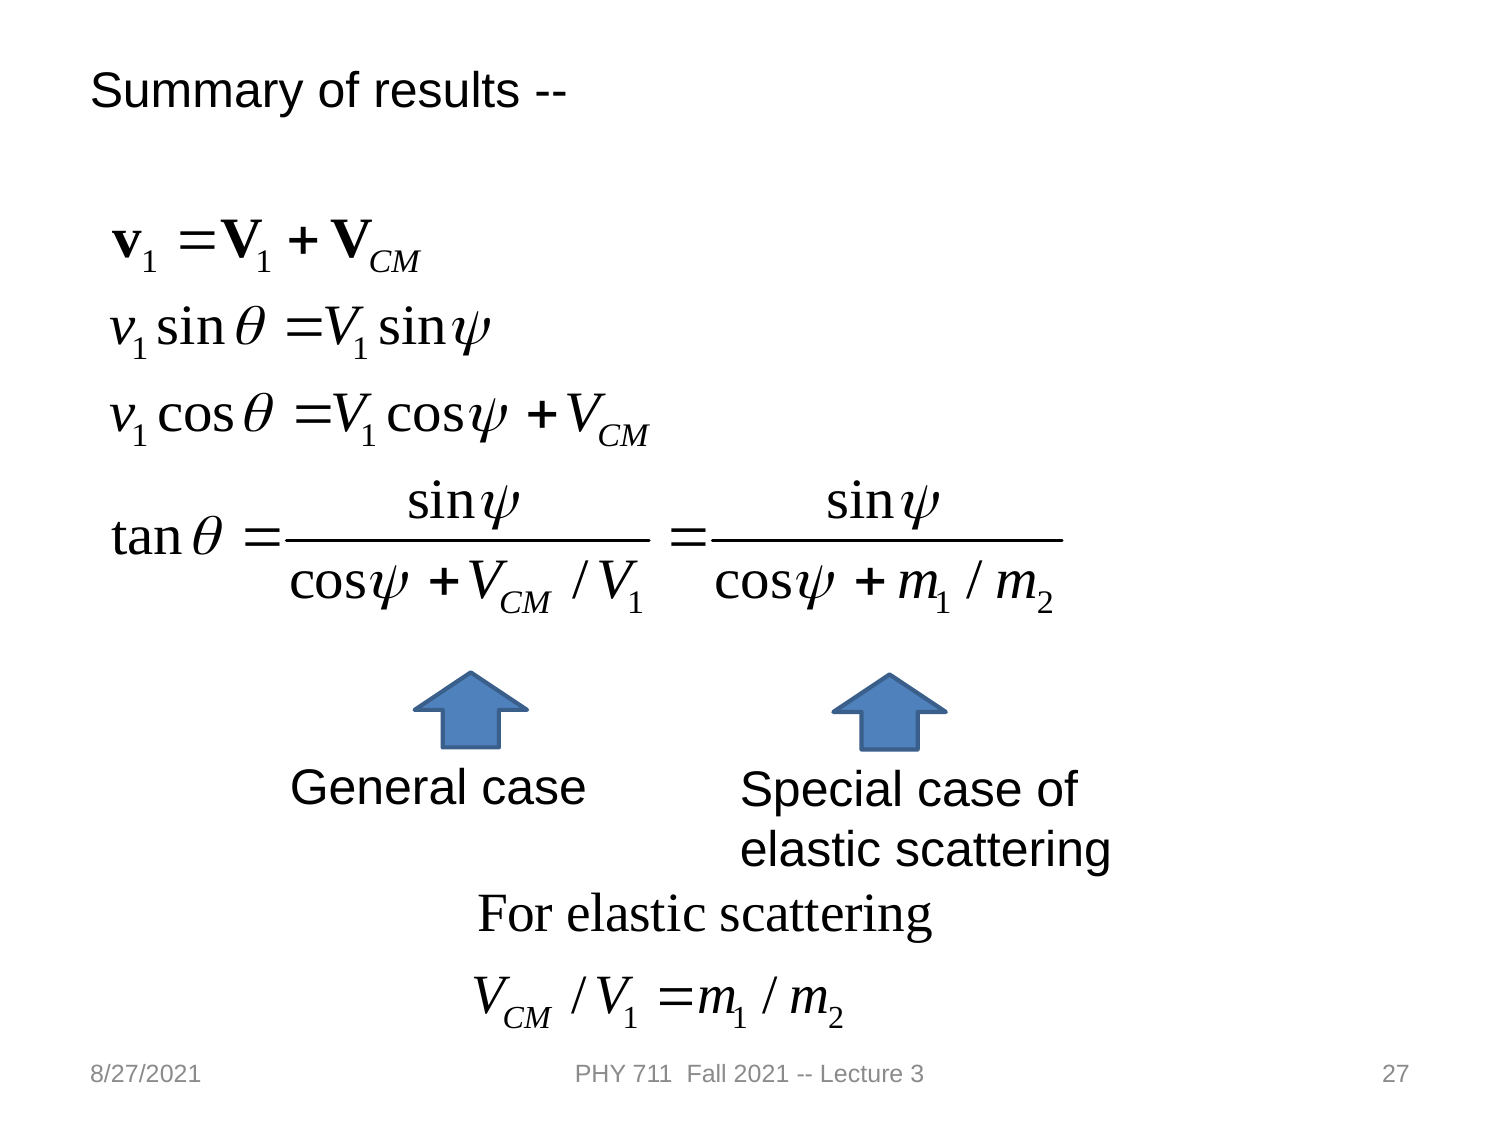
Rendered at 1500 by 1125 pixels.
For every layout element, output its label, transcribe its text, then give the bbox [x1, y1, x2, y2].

text_box Summary of results -- [75, 49, 1375, 245]
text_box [468, 881, 944, 1039]
text_box [412, 670, 530, 747]
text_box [100, 199, 1076, 628]
text_box General case [275, 747, 700, 823]
footer PHY 711 Fall 2021 -- Lecture 3 [512, 1042, 988, 1103]
text_box [831, 672, 948, 749]
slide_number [75, 1042, 425, 1103]
text_box Special case of elastic scattering [725, 749, 1200, 884]
slide_number 27 [1074, 1042, 1425, 1103]
